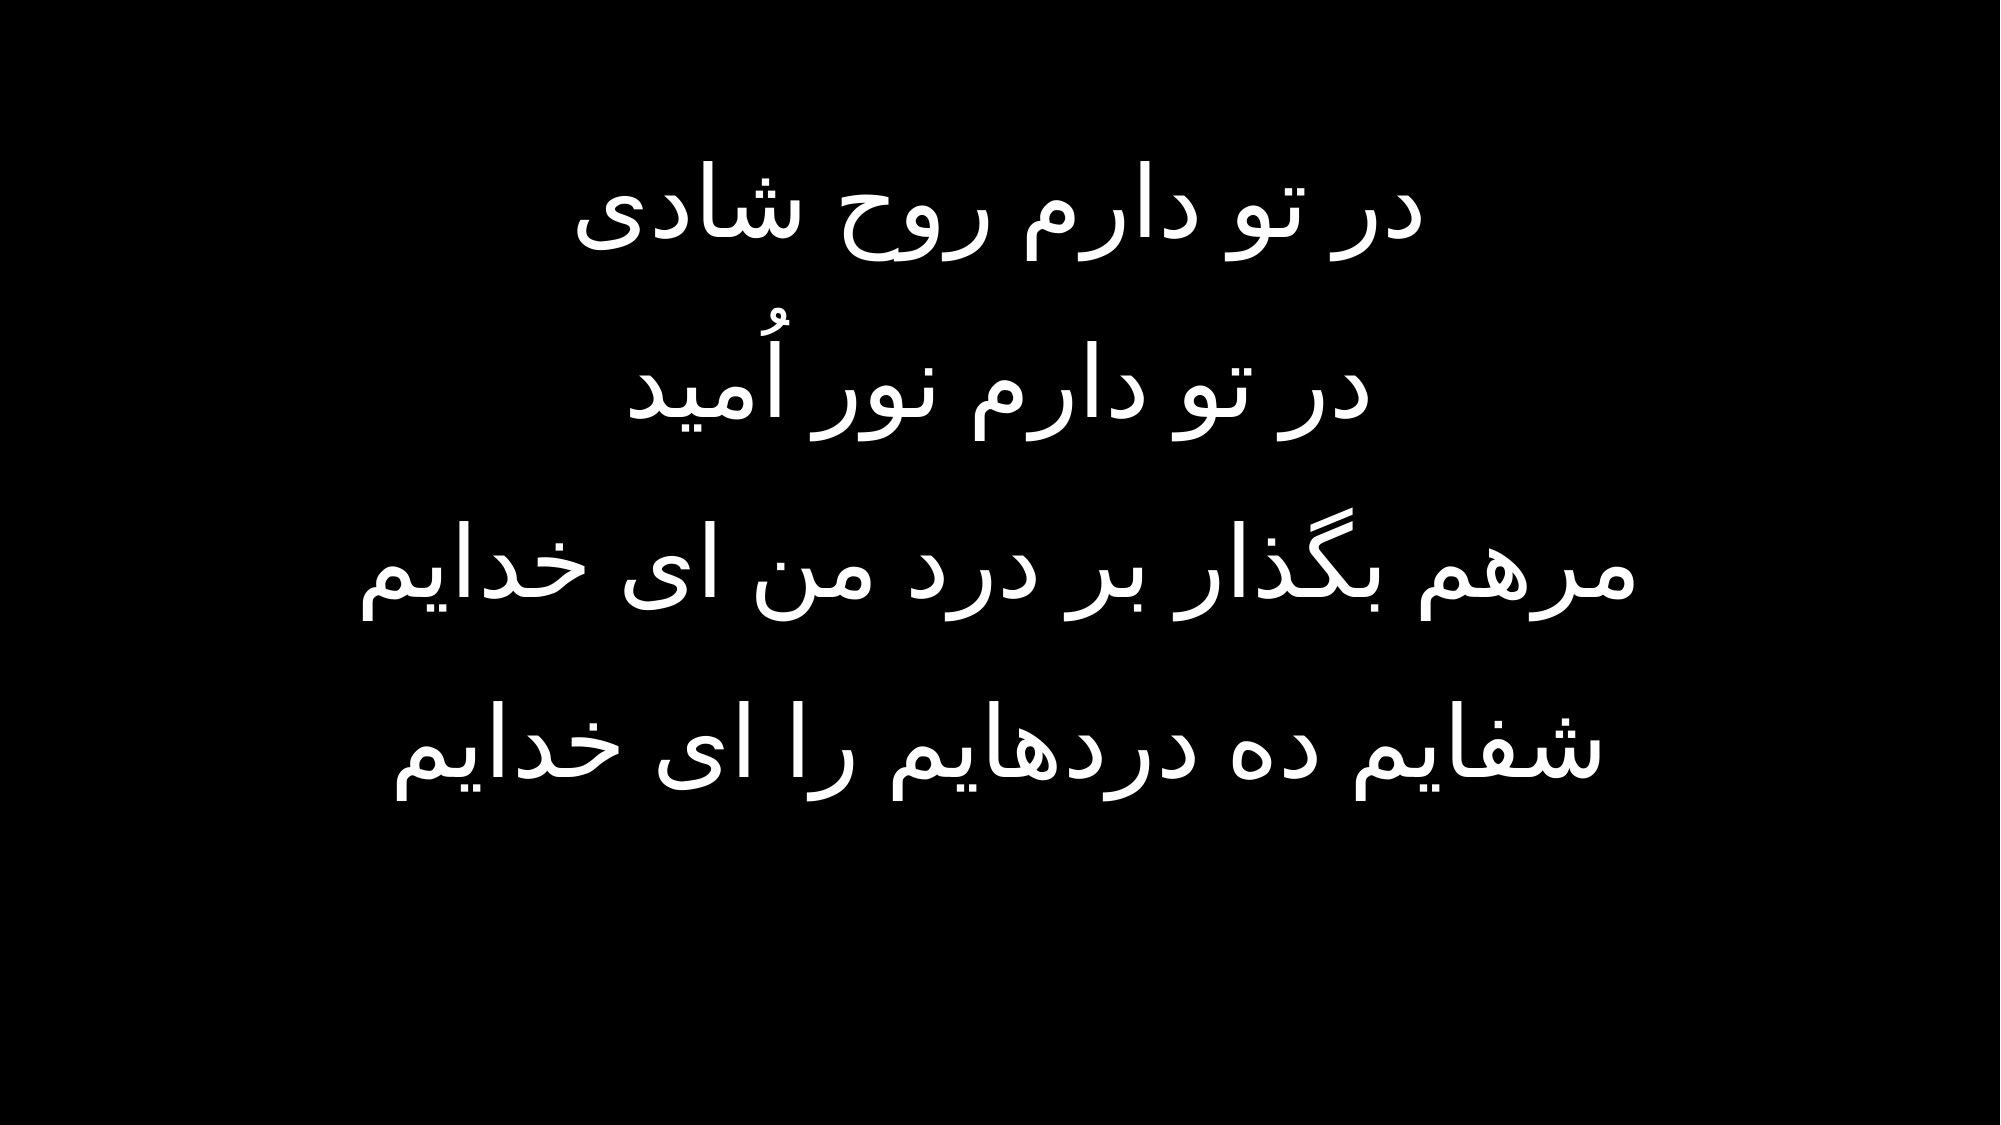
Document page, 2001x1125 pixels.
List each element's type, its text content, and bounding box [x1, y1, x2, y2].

text_box در تو دارم روح شادی در تو دارم نور اُمید مرهم بگذار بر درد من ای خدایم شفایم ده دردهایم را ای خدایم [0, 0, 2000, 1125]
